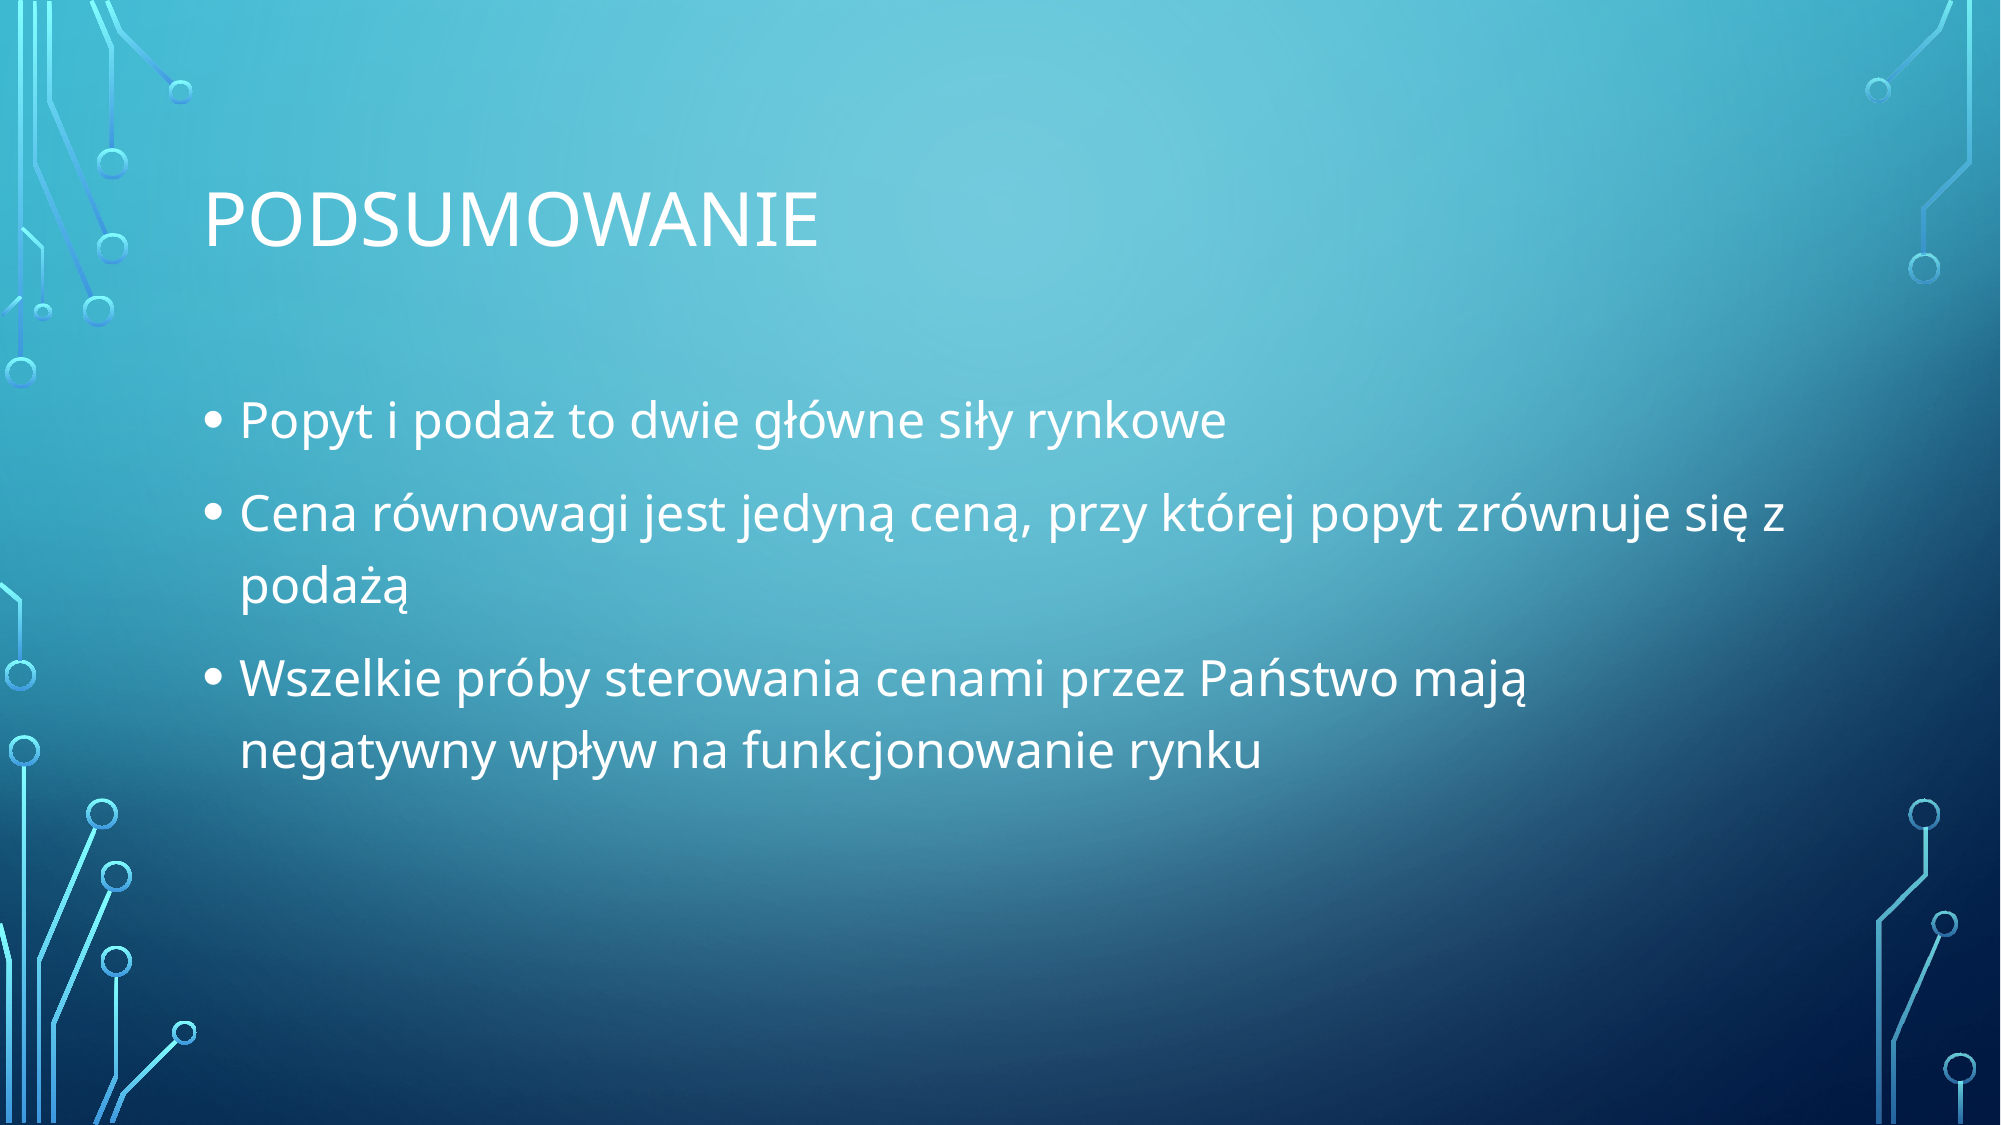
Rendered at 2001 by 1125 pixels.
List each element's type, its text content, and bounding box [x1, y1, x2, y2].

list Popyt i podaż to dwie główne siły rynkowe Cena równowagi jest jedyną ceną, przy której popyt zrównuje się z podażą Wszelkie próby sterowania cenami przez Państwo mają negatywny wpływ na funkcjonowanie rynku [187, 369, 1813, 950]
title podsumowanie [187, 101, 1813, 344]
